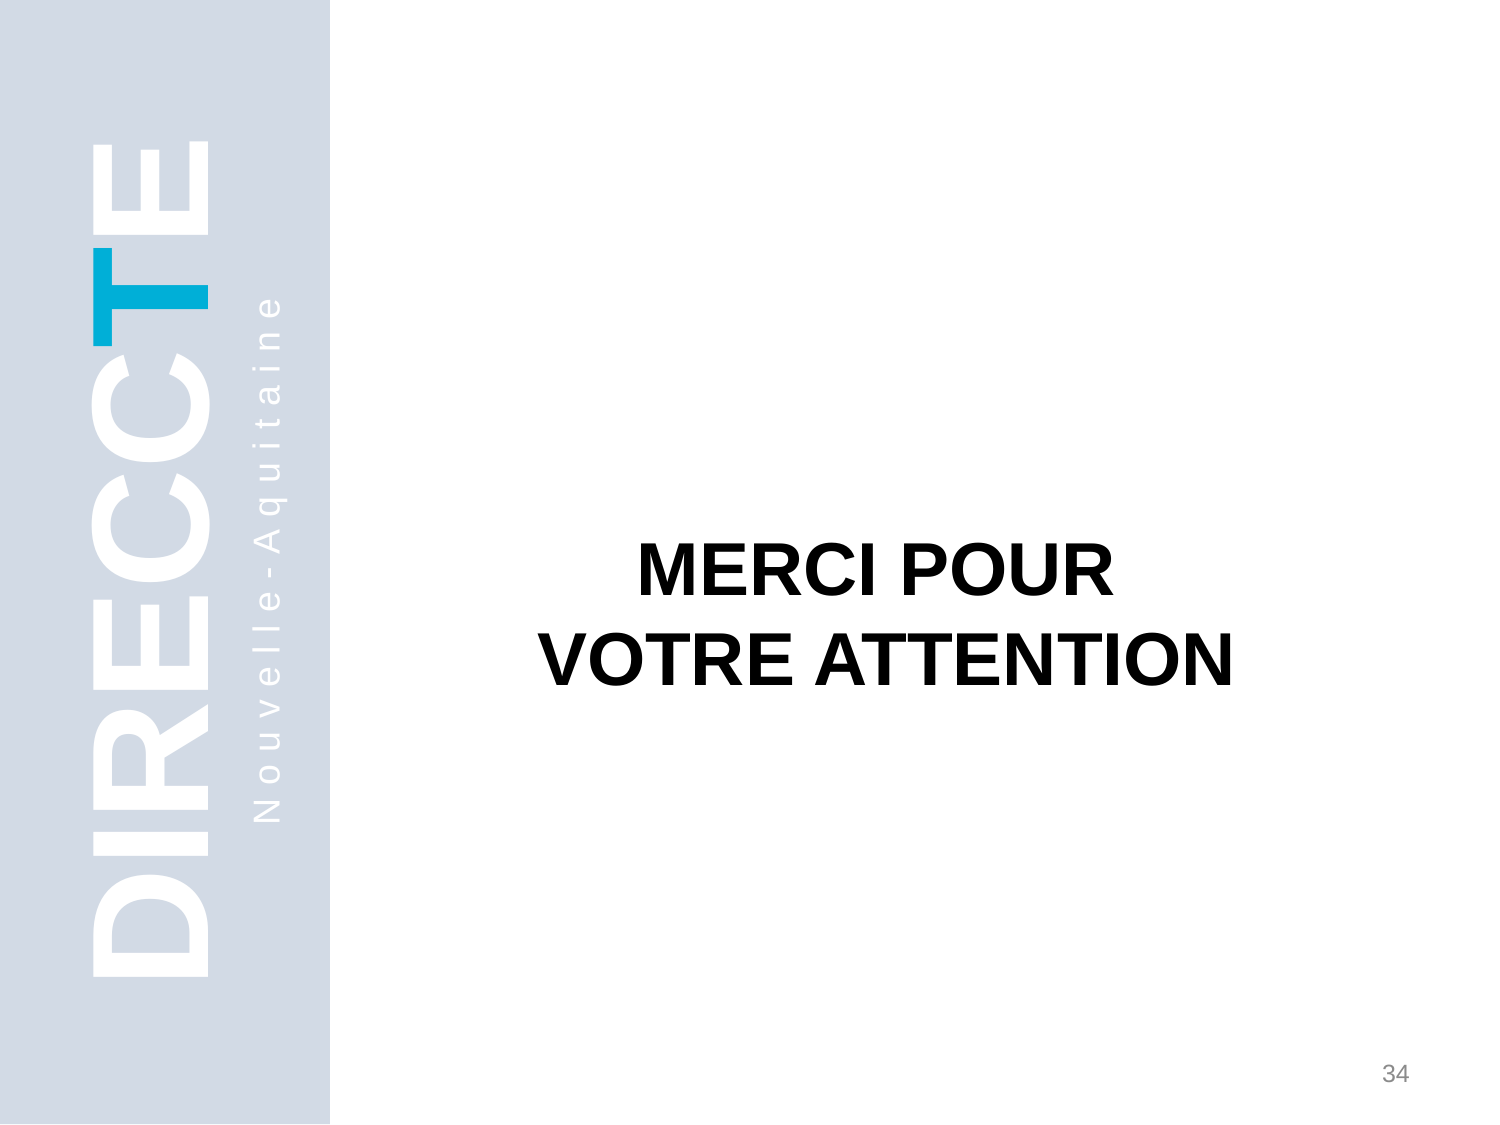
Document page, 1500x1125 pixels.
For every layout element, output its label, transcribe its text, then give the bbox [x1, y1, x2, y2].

text_box MERCI POUR VOTRE ATTENTION [330, 243, 1424, 1125]
text_box DIRECCTE Nouvelle-Aquitaine [0, 0, 330, 1125]
